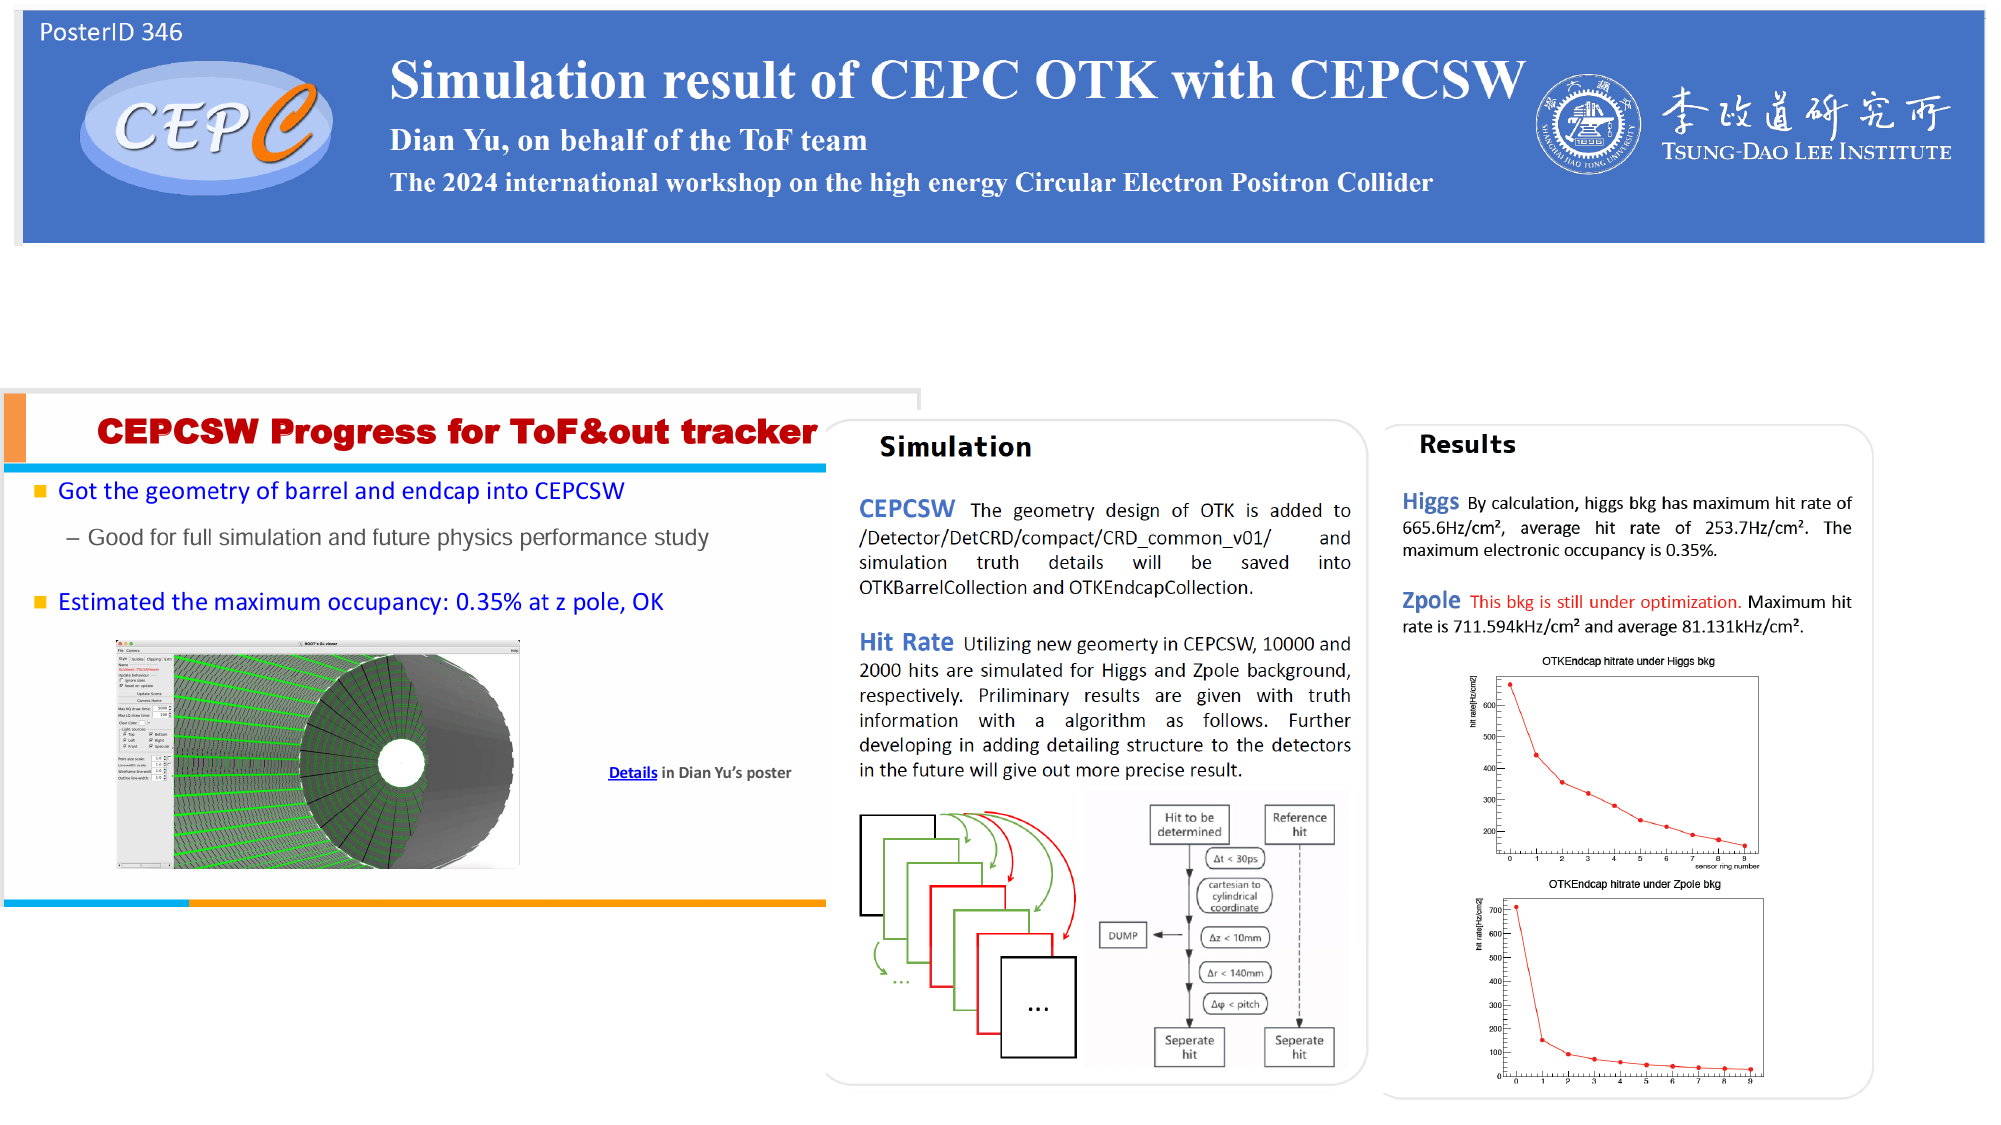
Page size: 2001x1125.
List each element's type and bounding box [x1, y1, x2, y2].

picture [0, 388, 1884, 1106]
picture [14, 3, 1986, 246]
